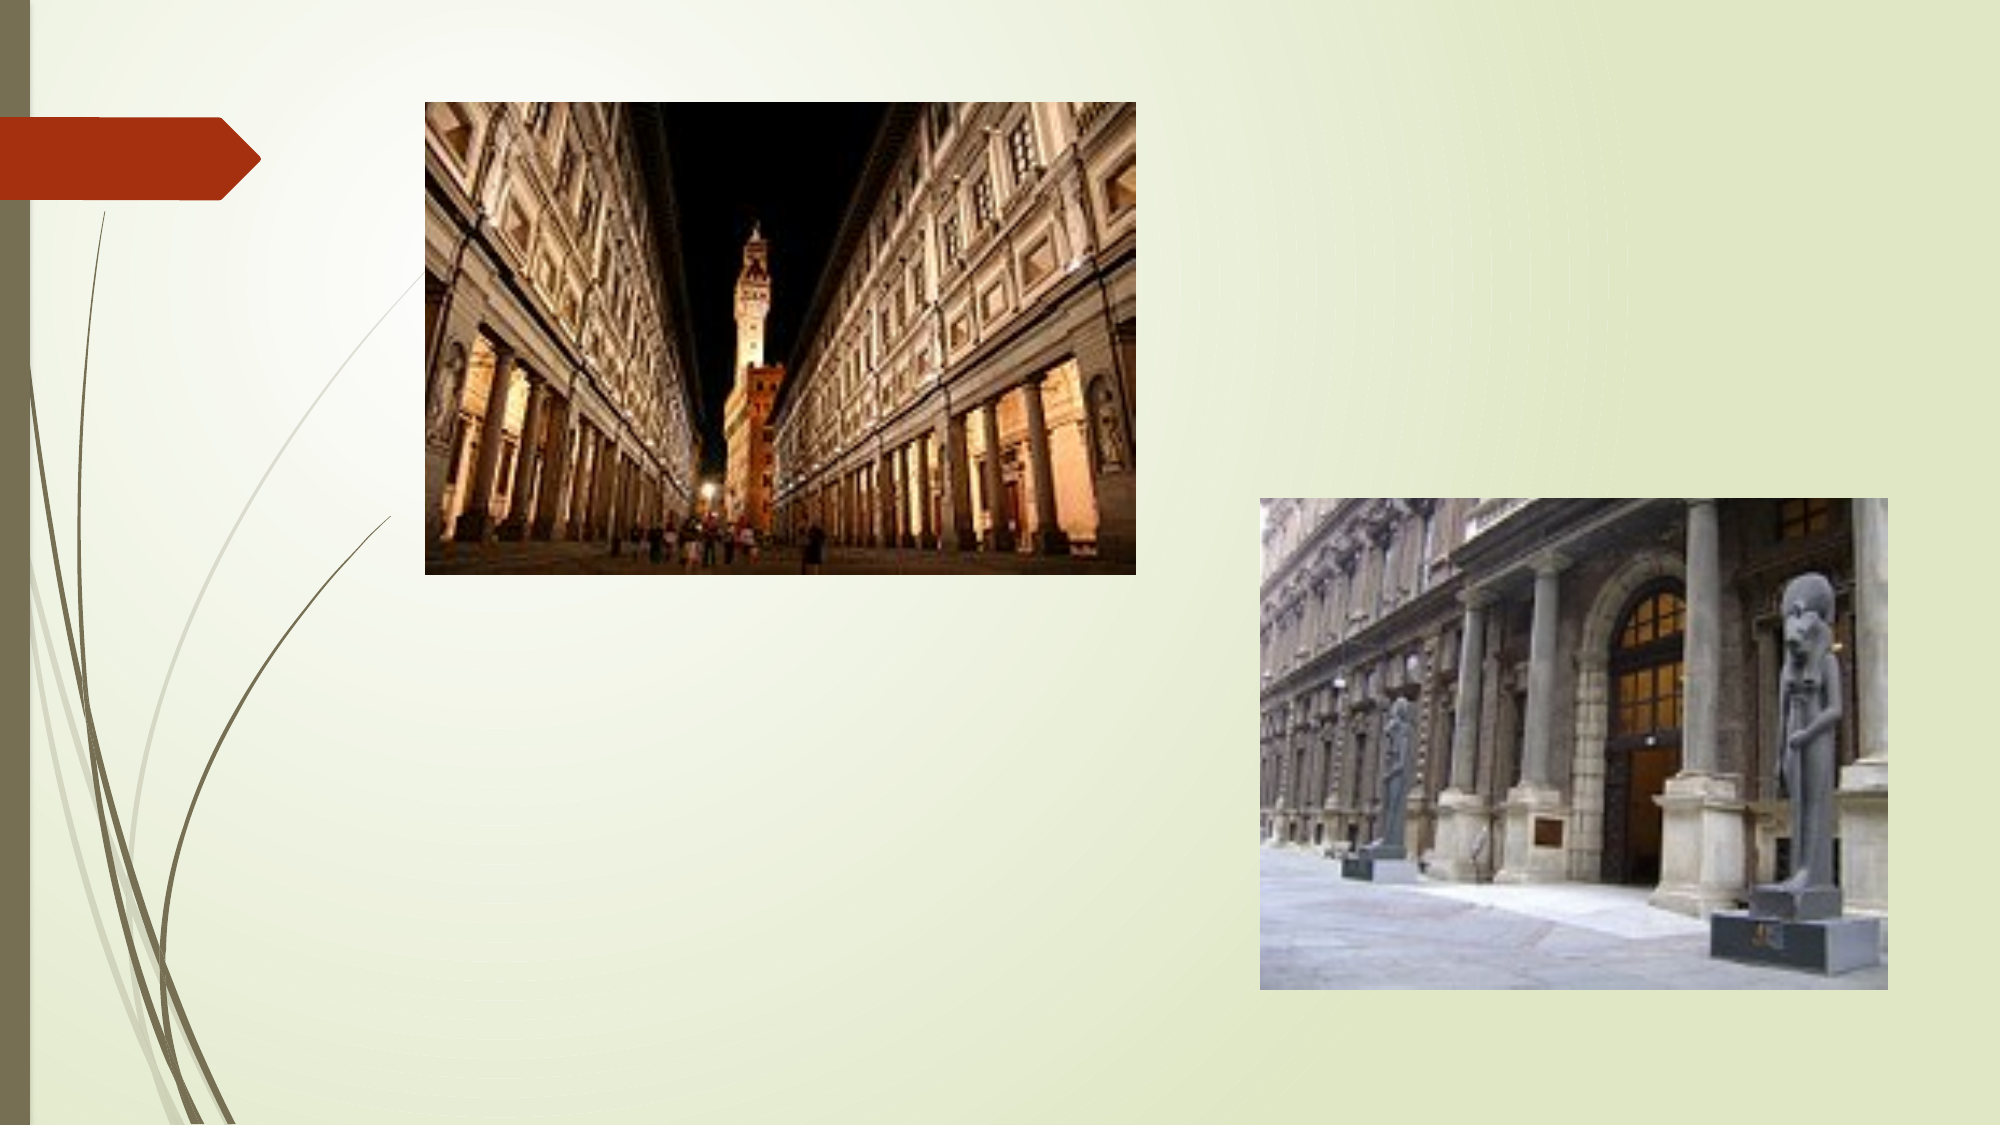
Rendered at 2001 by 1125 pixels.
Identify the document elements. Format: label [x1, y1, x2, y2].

picture [1260, 498, 1888, 990]
list [425, 102, 1136, 575]
